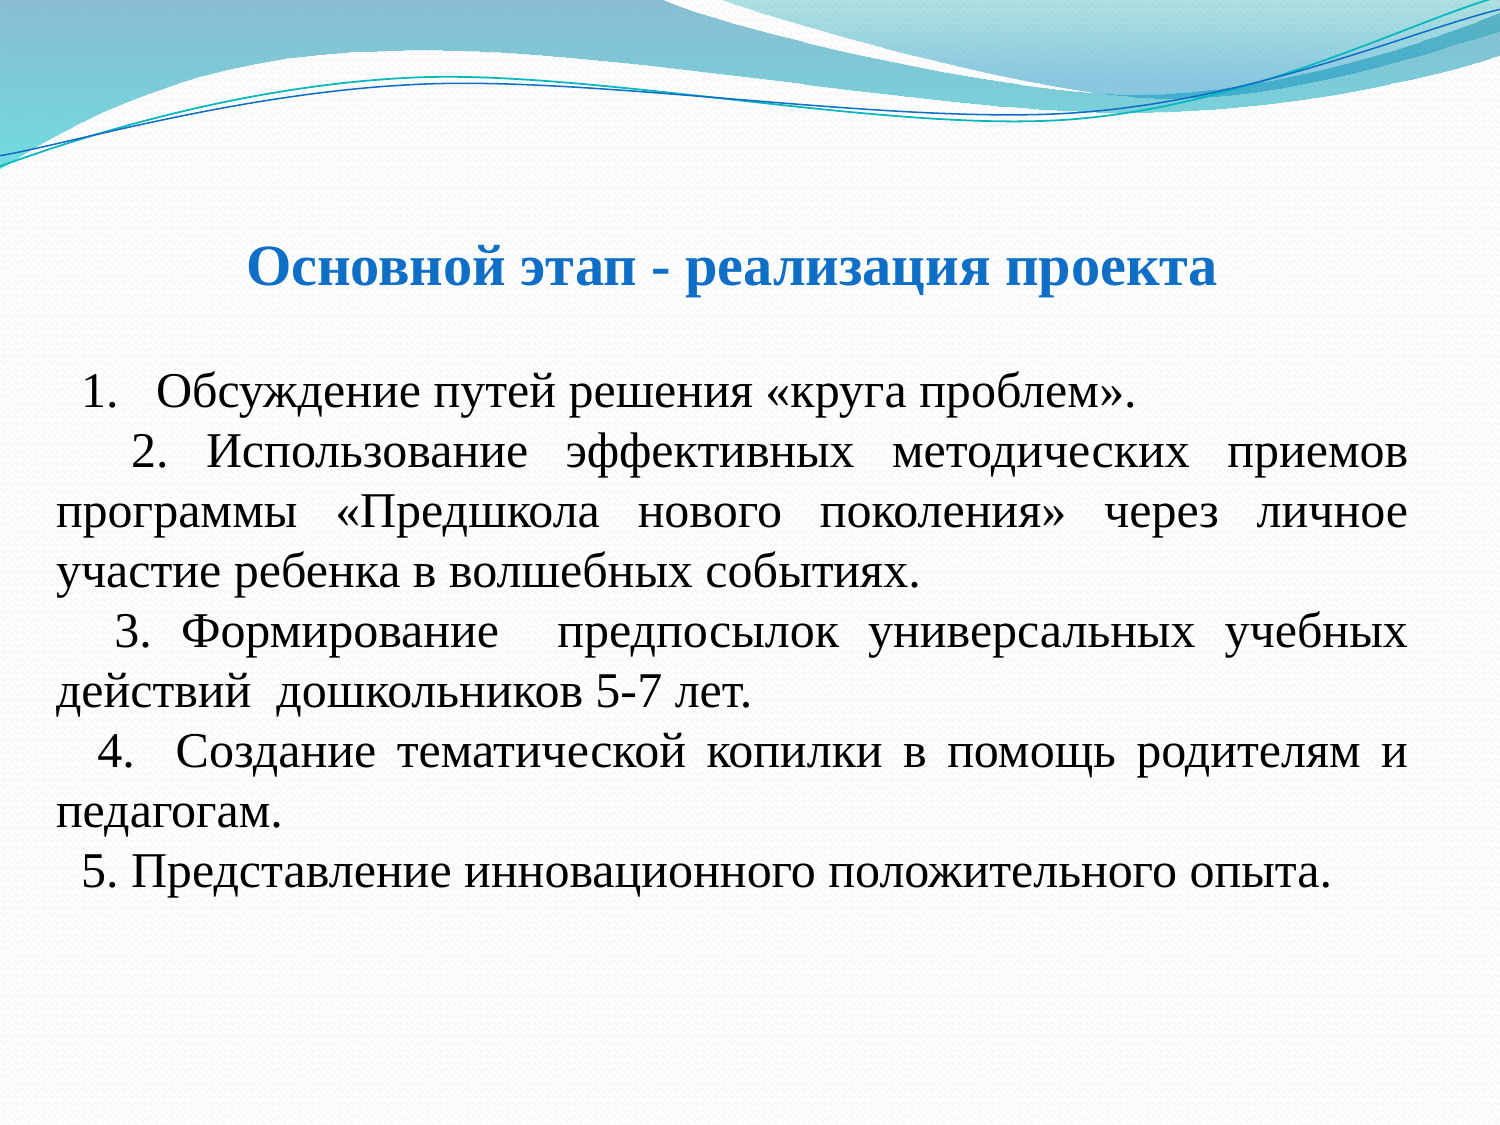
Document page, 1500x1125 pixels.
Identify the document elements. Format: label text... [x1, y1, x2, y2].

text_box Основной этап - реализация проекта 1. Обсуждение путей решения «круга проблем». 2. Использование эффективных методических приемов программы «Предшкола нового поколения» через личное участие ребенка в волшебных событиях. 3. Формирование предпосылок универсальных учебных действий дошкольников 5-7 лет. 4. Создание тематической копилки в помощь родителям и педагогам. 5. Представление инновационного положительного опыта. [41, 219, 1424, 905]
